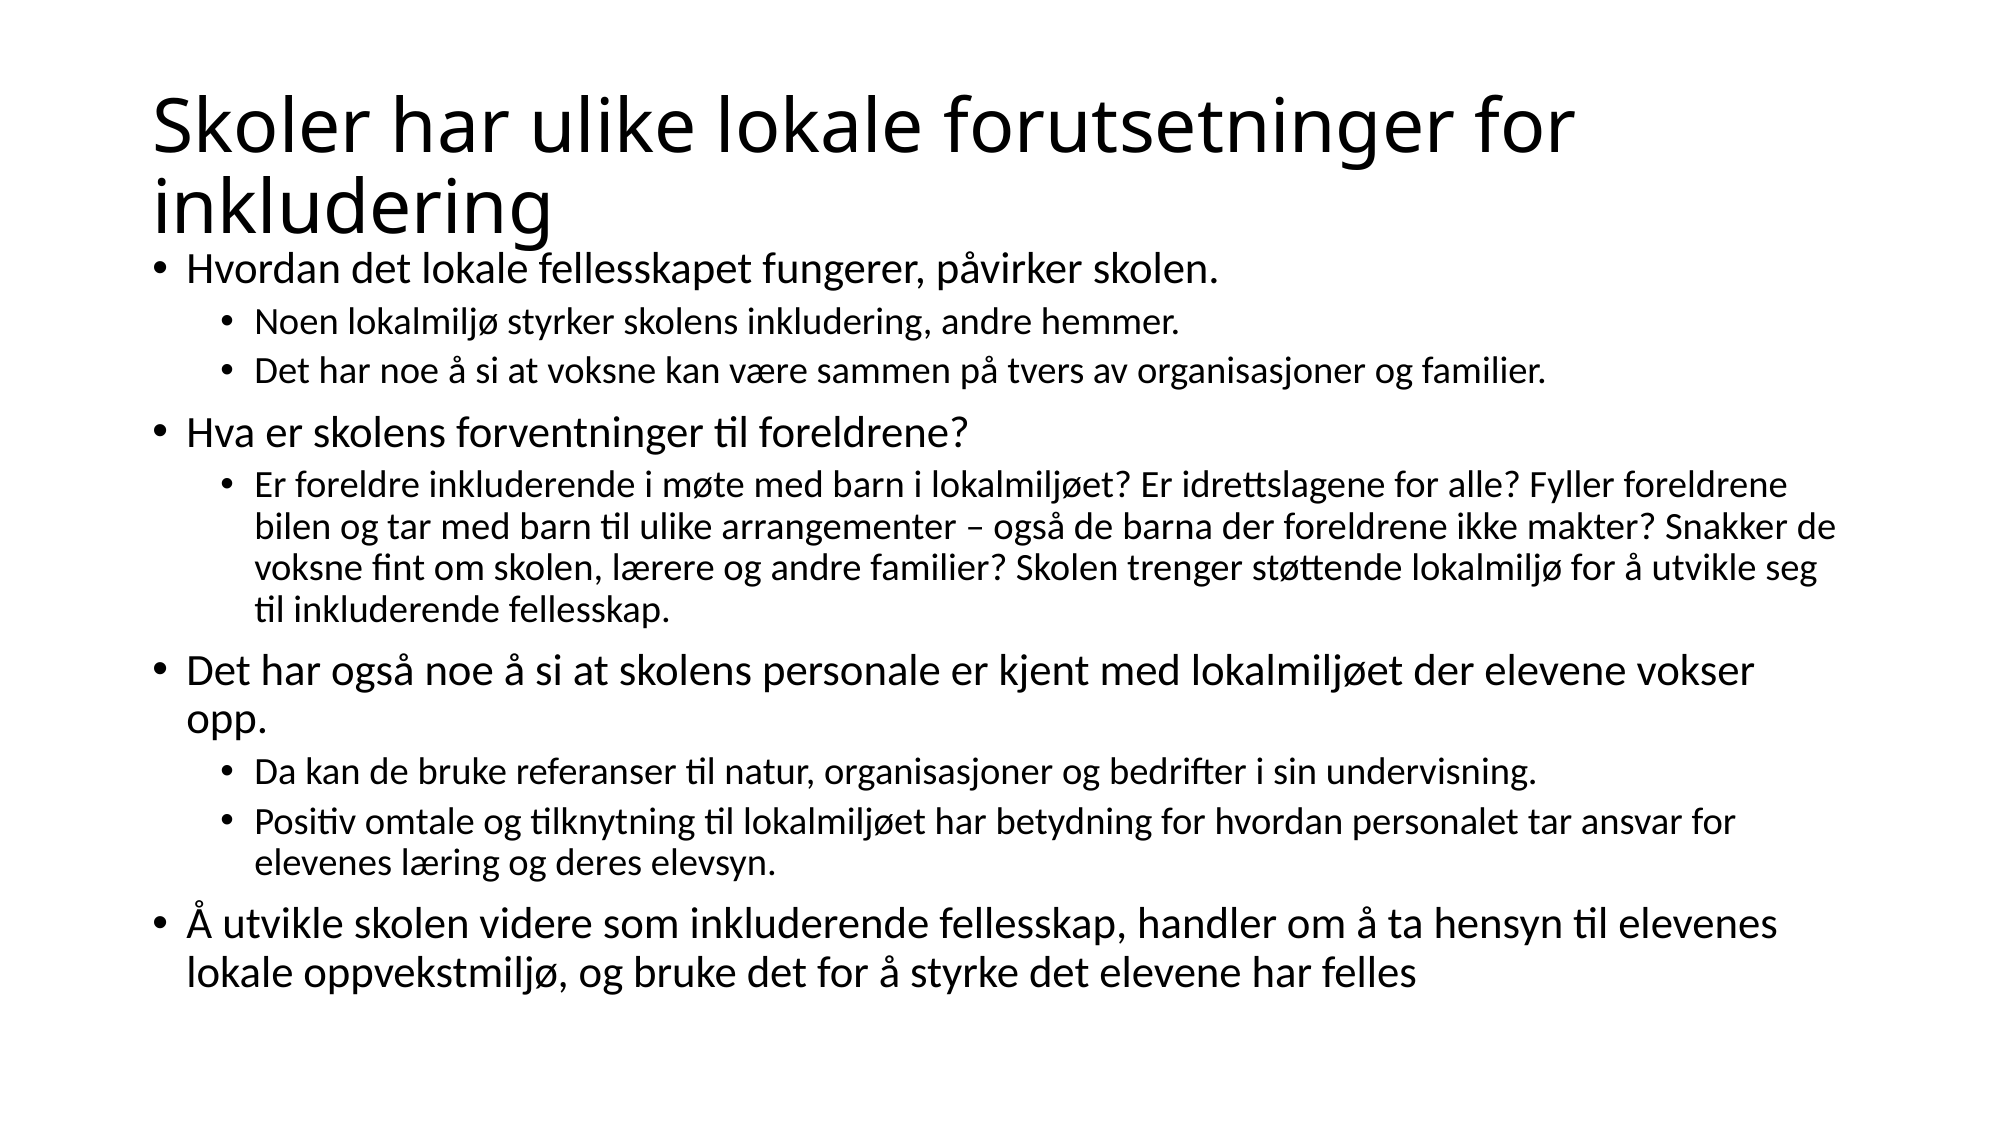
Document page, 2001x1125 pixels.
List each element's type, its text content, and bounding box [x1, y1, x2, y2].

title Skoler har ulike lokale forutsetninger for inkludering [137, 59, 1863, 237]
list Hvordan det lokale fellesskapet fungerer, påvirker skolen. Noen lokalmiljø styrker skolens inkludering, andre hemmer. Det har noe å si at voksne kan være sammen på tvers av organisasjoner og familier. Hva er skolens forventninger til foreldrene? Er foreldre inkluderende i møte med barn i lokalmiljøet? Er idrettslagene for alle? Fyller foreldrene bilen og tar med barn til ulike arrangementer – også de barna der foreldrene ikke makter? Snakker de voksne fint om skolen, lærere og andre familier? Skolen trenger støttende lokalmiljø for å utvikle seg til inkluderende fellesskap. Det har også noe å si at skolens personale er kjent med lokalmiljøet der elevene vokser opp. Da kan de bruke referanser til natur, organisasjoner og bedrifter i sin undervisning. Positiv omtale og tilknytning til lokalmiljøet har betydning for hvordan personalet tar ansvar for elevenes læring og deres elevsyn. Å utvikle skolen videre som inkluderende fellesskap, handler om å ta hensyn til elevenes lokale oppvekstmiljø, og bruke det for å styrke det elevene har felles [137, 237, 1863, 1014]
